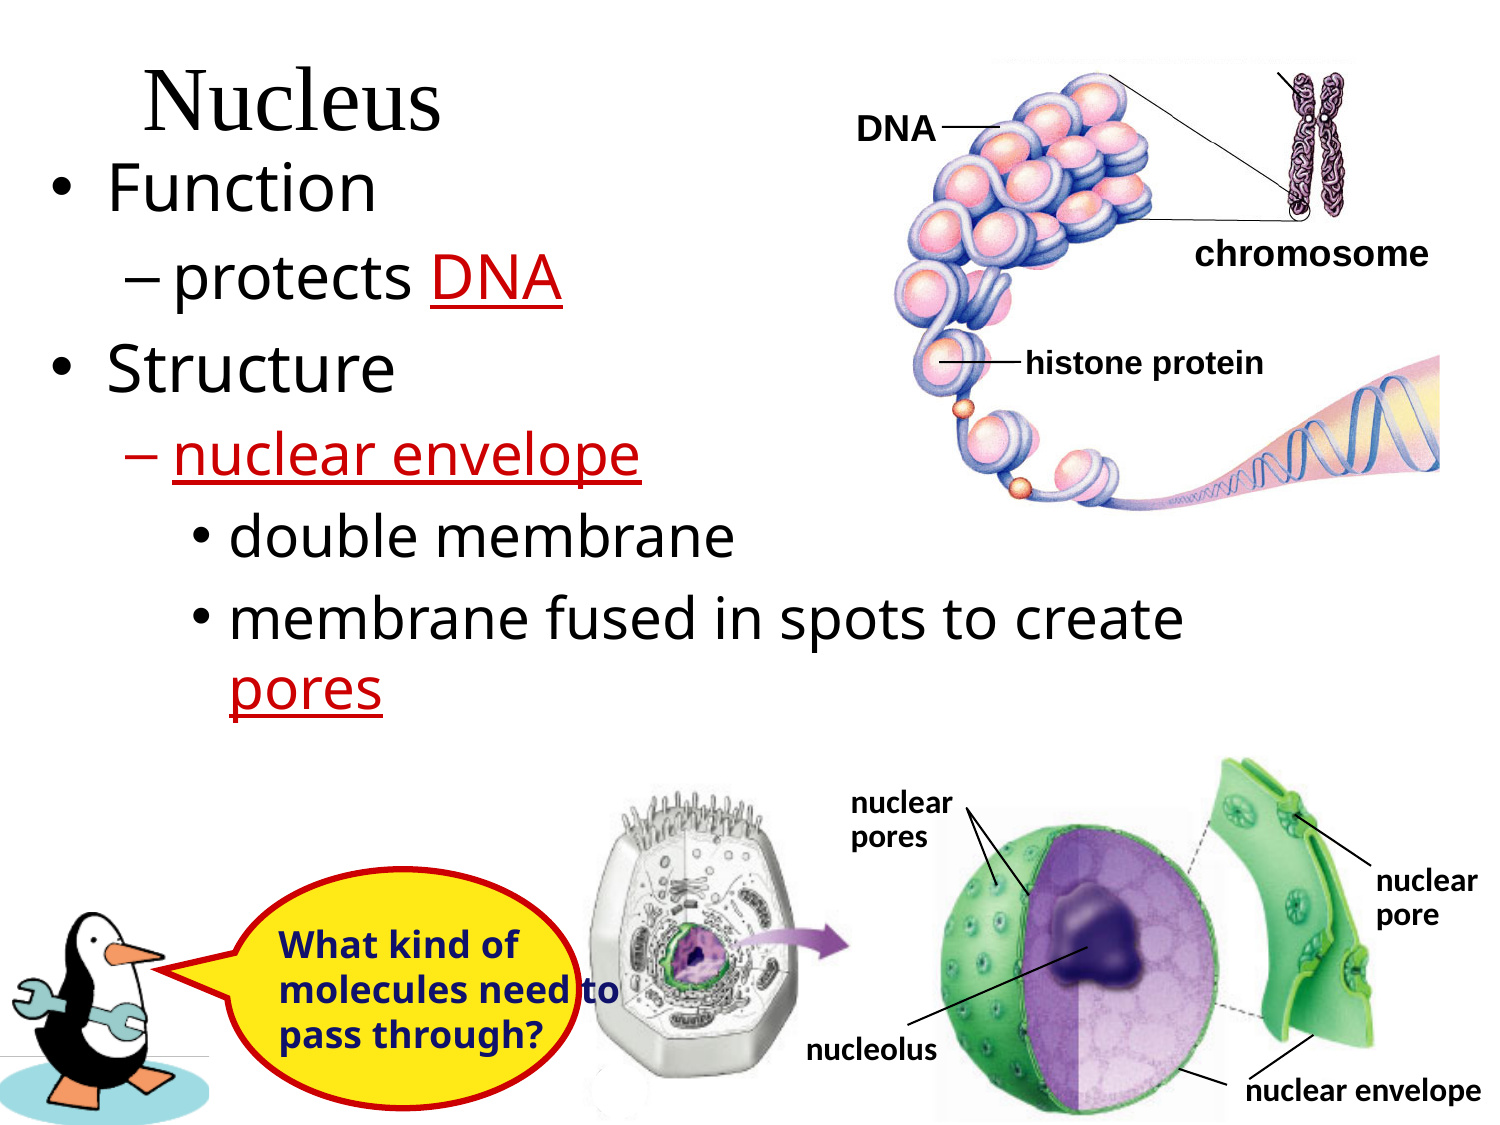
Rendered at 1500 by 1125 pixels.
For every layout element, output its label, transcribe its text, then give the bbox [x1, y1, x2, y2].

text_box What kind of molecules need to pass through? [214, 869, 565, 1109]
list Function protects DNA Structure nuclear envelope double membrane membrane fused in spots to create pores [35, 137, 1313, 729]
picture [0, 912, 210, 1125]
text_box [570, 671, 1500, 1122]
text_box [855, 48, 1440, 524]
title Nucleus [0, 0, 586, 188]
